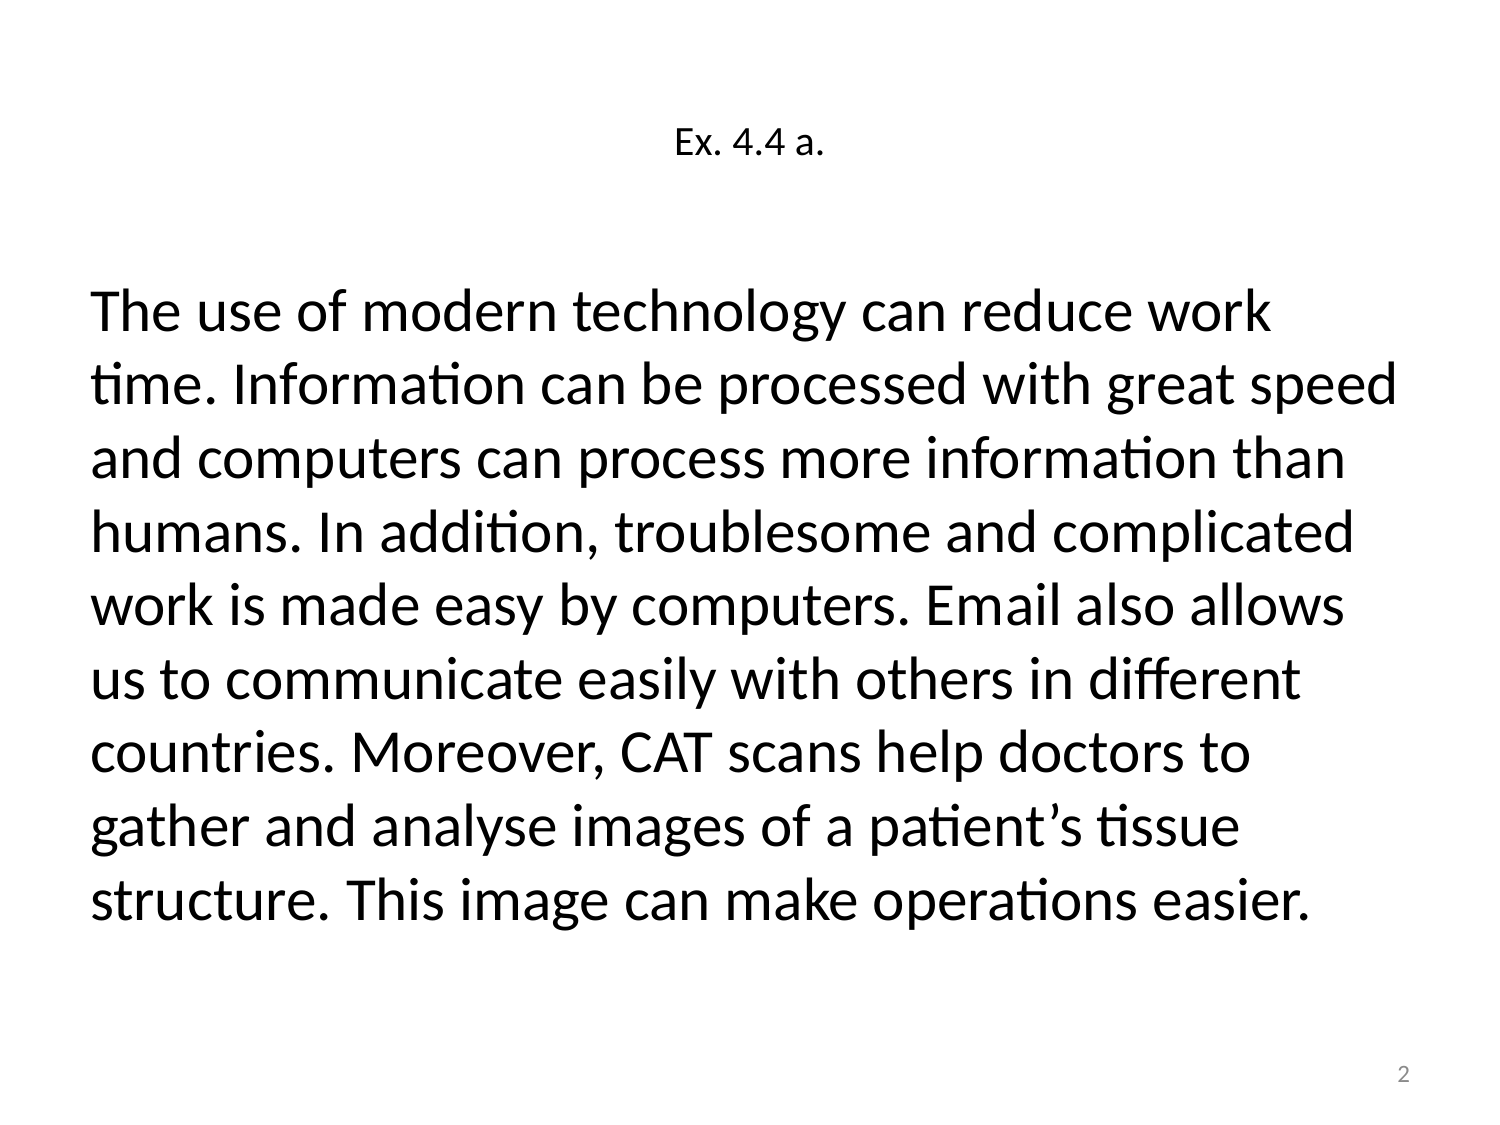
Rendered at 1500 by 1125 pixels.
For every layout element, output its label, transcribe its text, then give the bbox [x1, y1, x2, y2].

title Ex. 4.4 a. [75, 45, 1425, 233]
list The use of modern technology can reduce work time. Information can be processed with great speed and computers can process more information than humans. In addition, troublesome and complicated work is made easy by computers. Email also allows us to communicate easily with others in different countries. Moreover, CAT scans help doctors to gather and analyse images of a patient’s tissue structure. This image can make operations easier. [75, 262, 1425, 1005]
slide_number 2 [1074, 1042, 1425, 1103]
